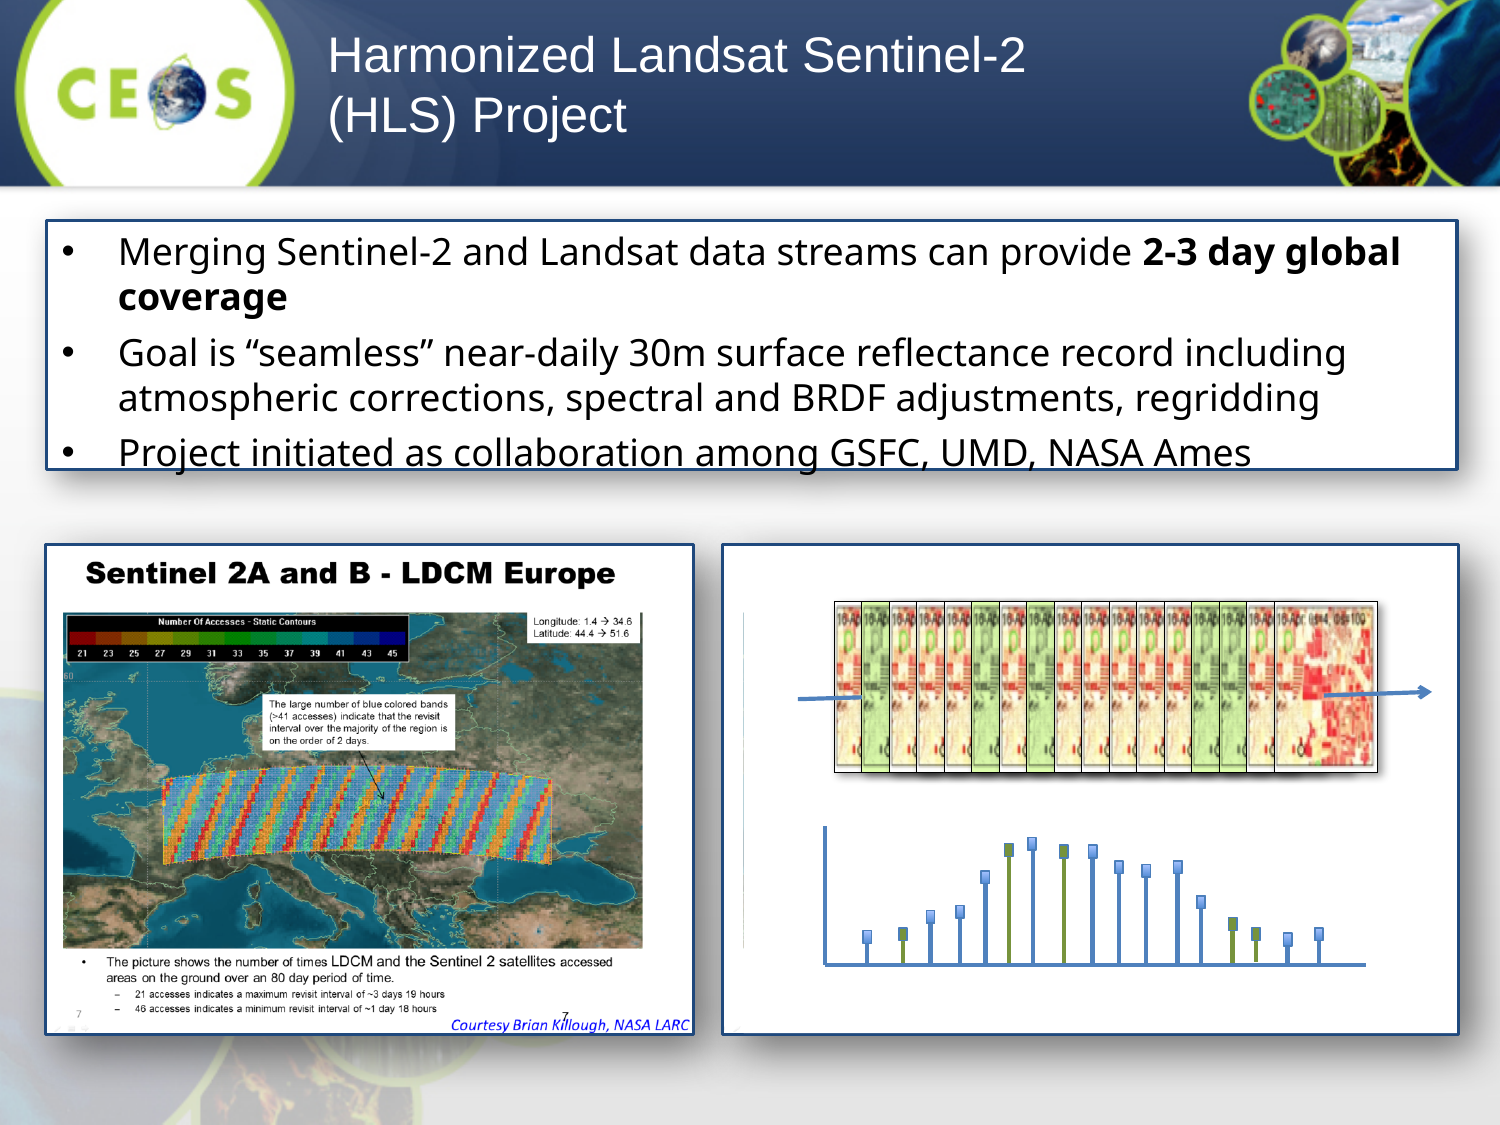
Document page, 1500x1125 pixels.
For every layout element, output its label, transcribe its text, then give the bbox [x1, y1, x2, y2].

list Merging Sentinel-2 and Landsat data streams can provide 2-3 day global coverage Goal is “seamless” near-daily 30m surface reflectance record including atmospheric corrections, spectral and BRDF adjustments, regridding Project initiated as collaboration among GSFC, UMD, NASA Ames [45, 219, 1459, 471]
title Harmonized Landsat Sentinel-2 (HLS) Project [312, 15, 1381, 165]
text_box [797, 601, 1433, 967]
picture [0, 0, 1500, 1125]
